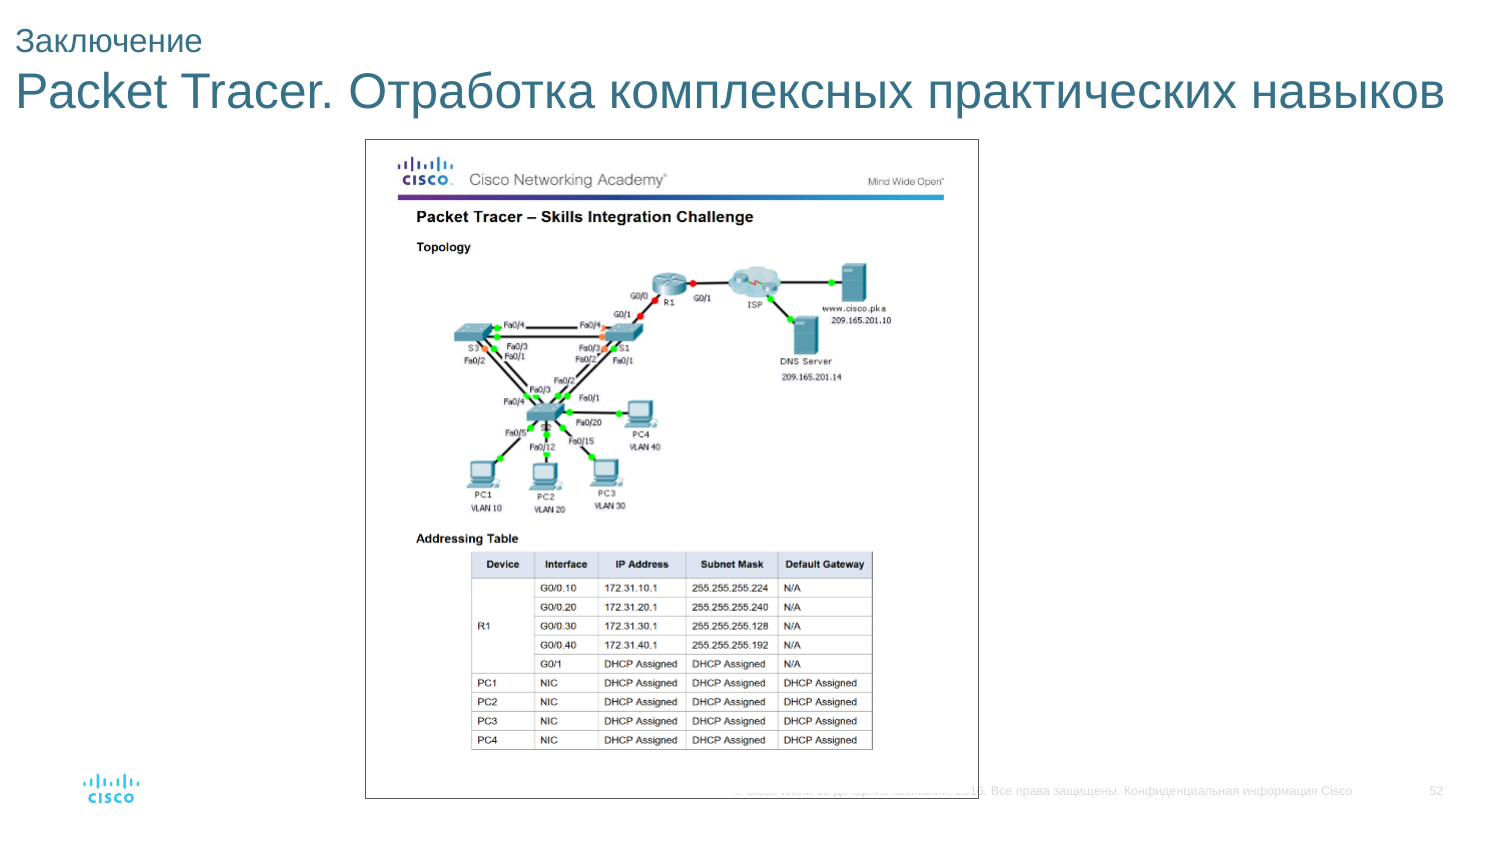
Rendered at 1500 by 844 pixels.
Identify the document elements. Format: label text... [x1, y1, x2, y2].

text_box [363, 137, 981, 800]
title Заключение Packet Tracer. Отработка комплексных практических навыков [0, 6, 1500, 131]
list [371, 140, 972, 793]
